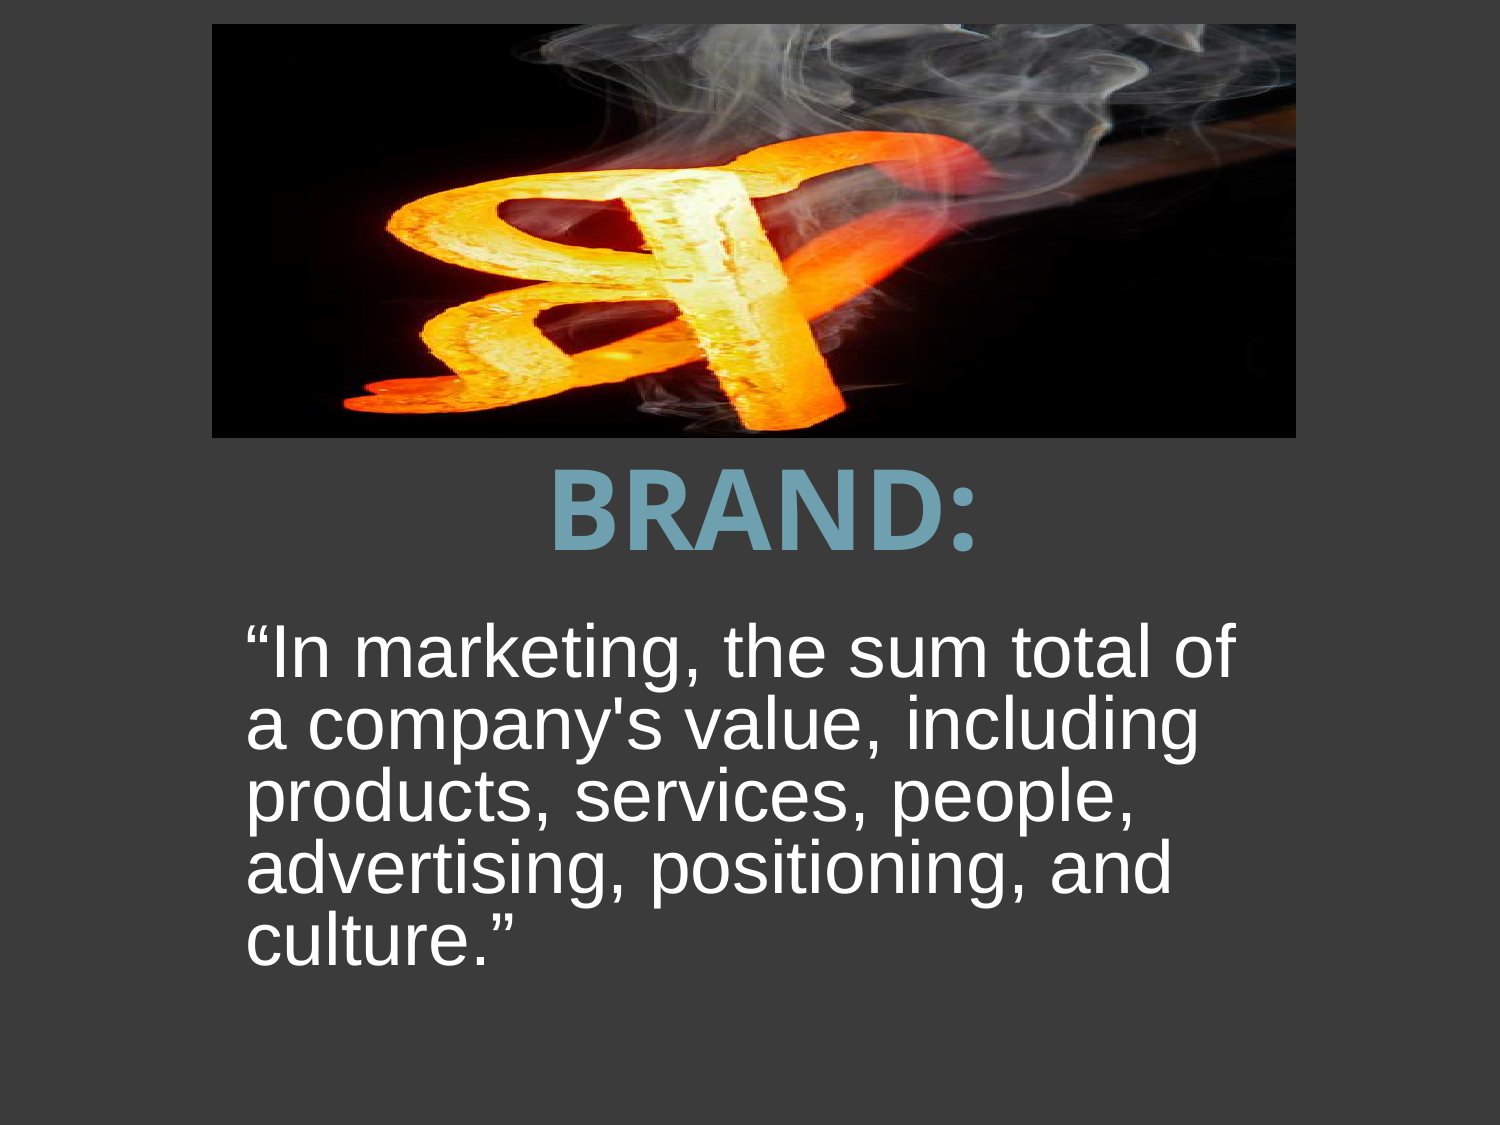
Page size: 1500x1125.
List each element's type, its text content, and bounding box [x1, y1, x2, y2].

title BRAND: [312, 487, 1213, 581]
picture [212, 24, 1296, 438]
list “In marketing, the sum total of a company's value, including products, services, people, advertising, positioning, and culture.” [237, 612, 1276, 1051]
